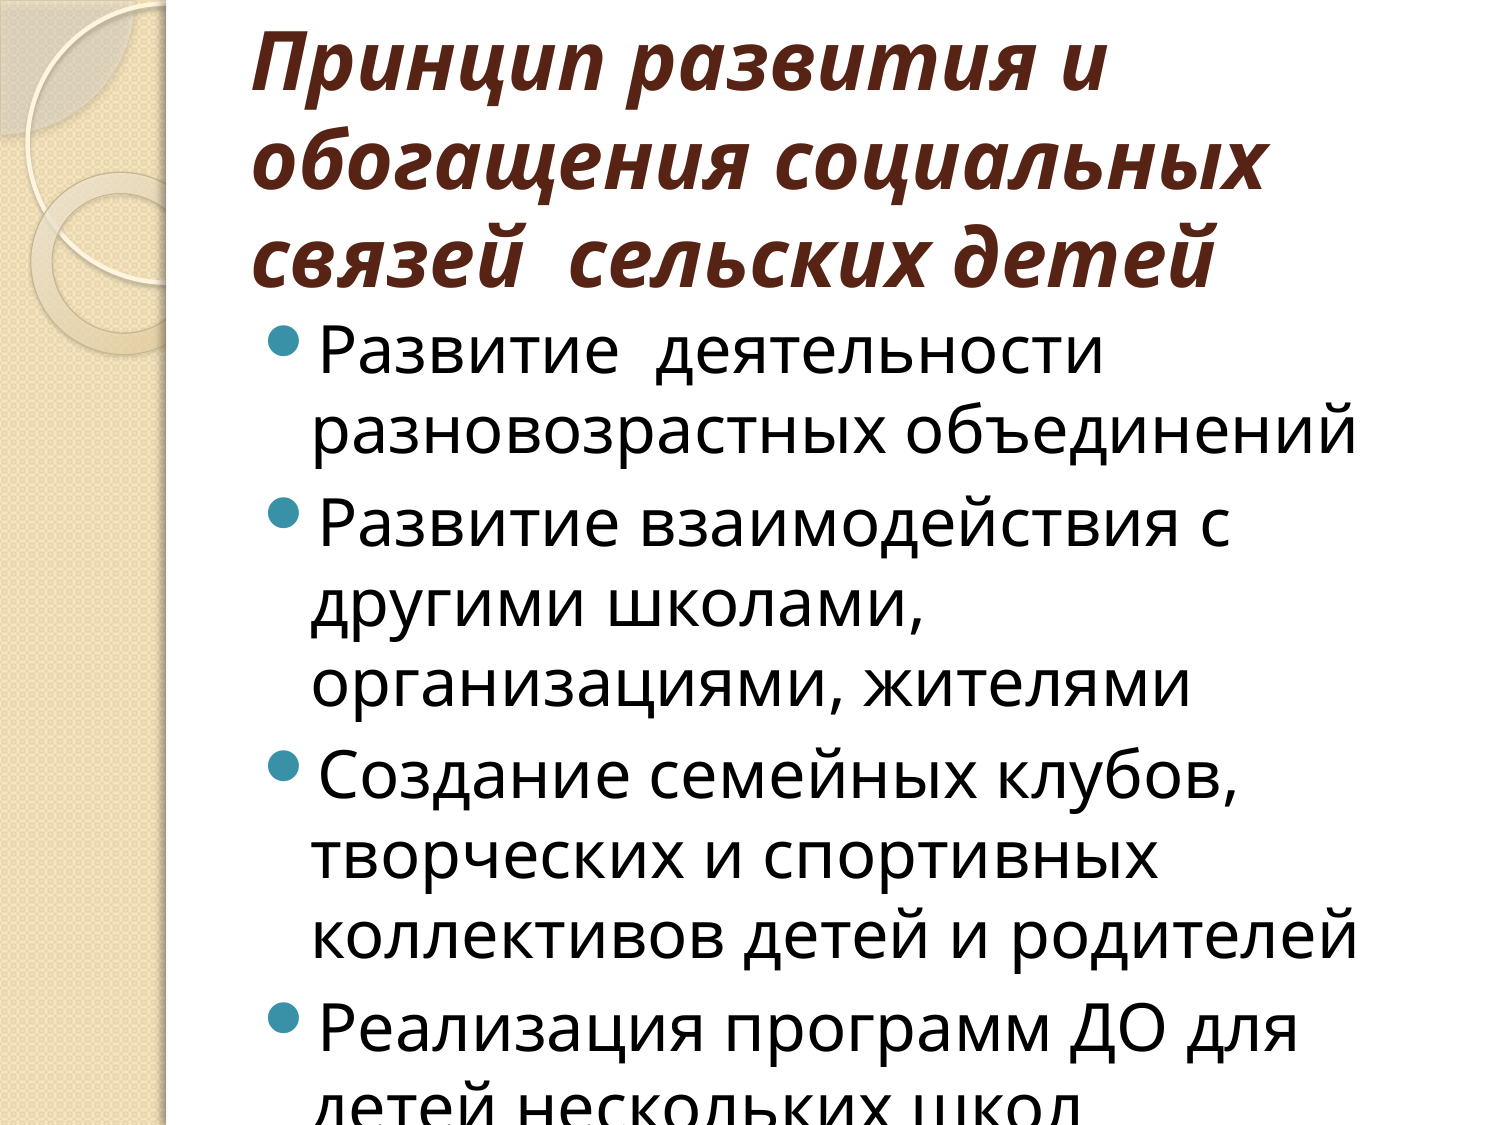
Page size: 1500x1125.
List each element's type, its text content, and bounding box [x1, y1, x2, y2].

title Принцип развития и обогащения социальных связей сельских детей [235, 0, 1466, 299]
list Развитие деятельности разновозрастных объединений Развитие взаимодействия с другими школами, организациями, жителями Создание семейных клубов, творческих и спортивных коллективов детей и родителей Реализация программ ДО для детей нескольких школ [235, 299, 1466, 1088]
